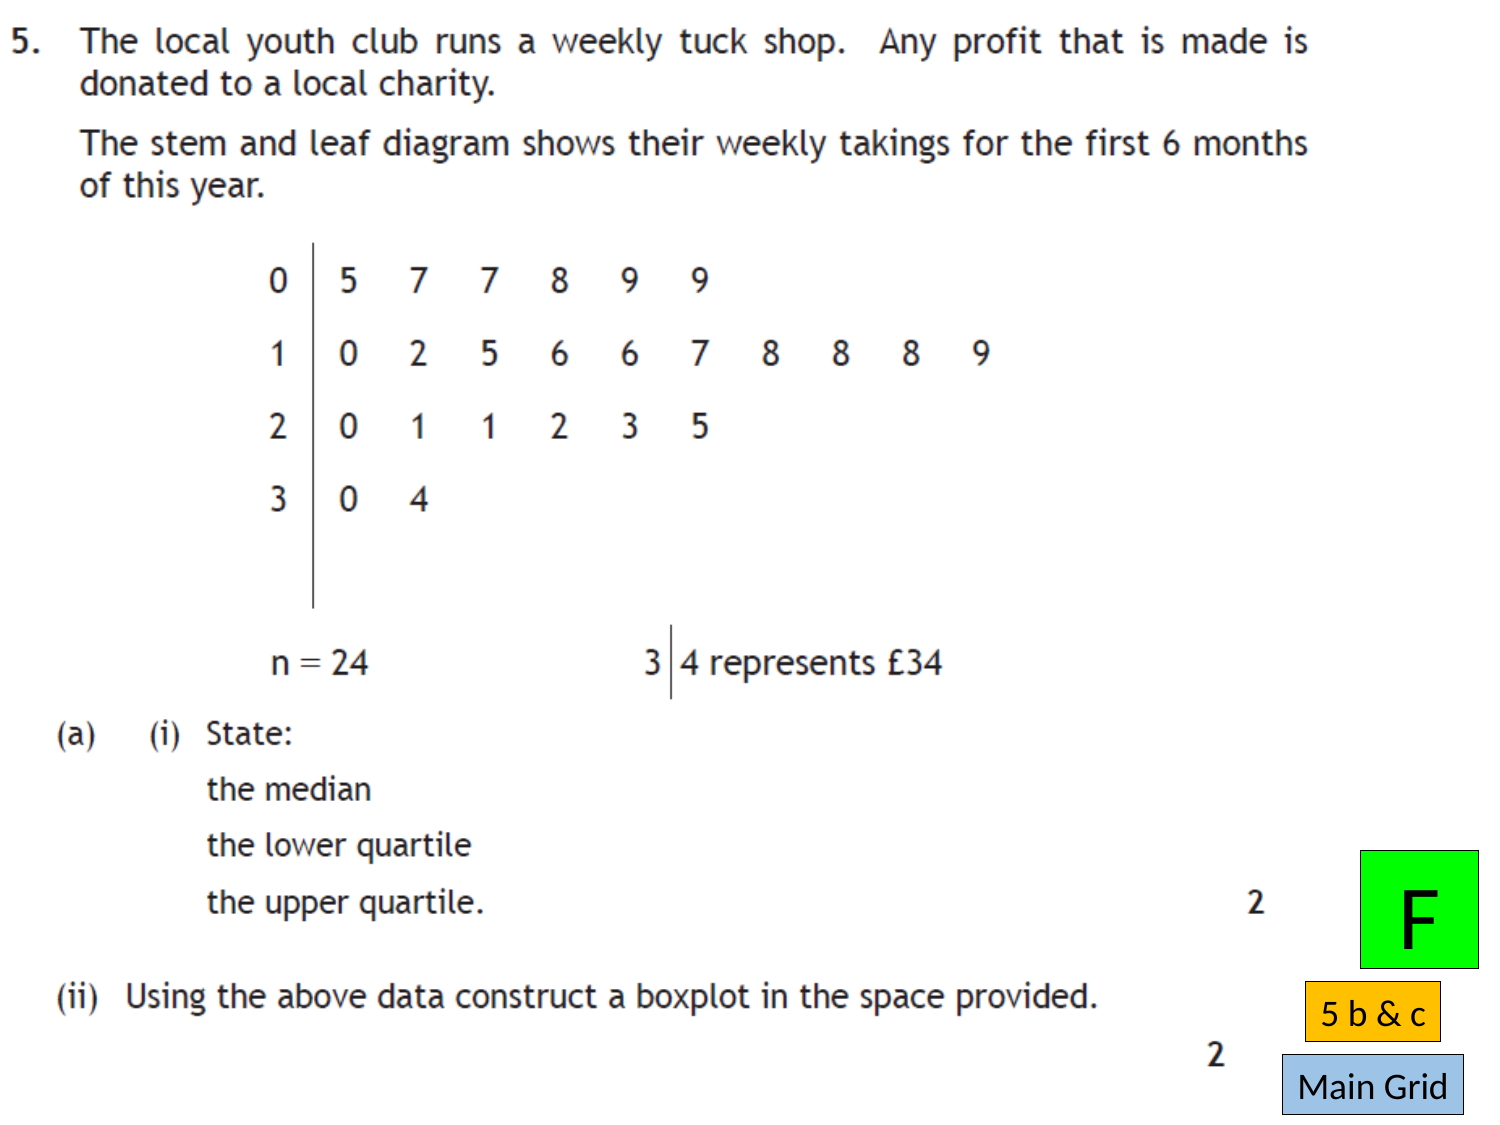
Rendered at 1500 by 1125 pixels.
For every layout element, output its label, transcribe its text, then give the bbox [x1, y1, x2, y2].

text_box F [1360, 850, 1479, 969]
text_box 5 b & c [1305, 981, 1441, 1042]
text_box Main Grid [1282, 1054, 1464, 1115]
picture [0, 10, 1331, 933]
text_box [51, 966, 1241, 1086]
